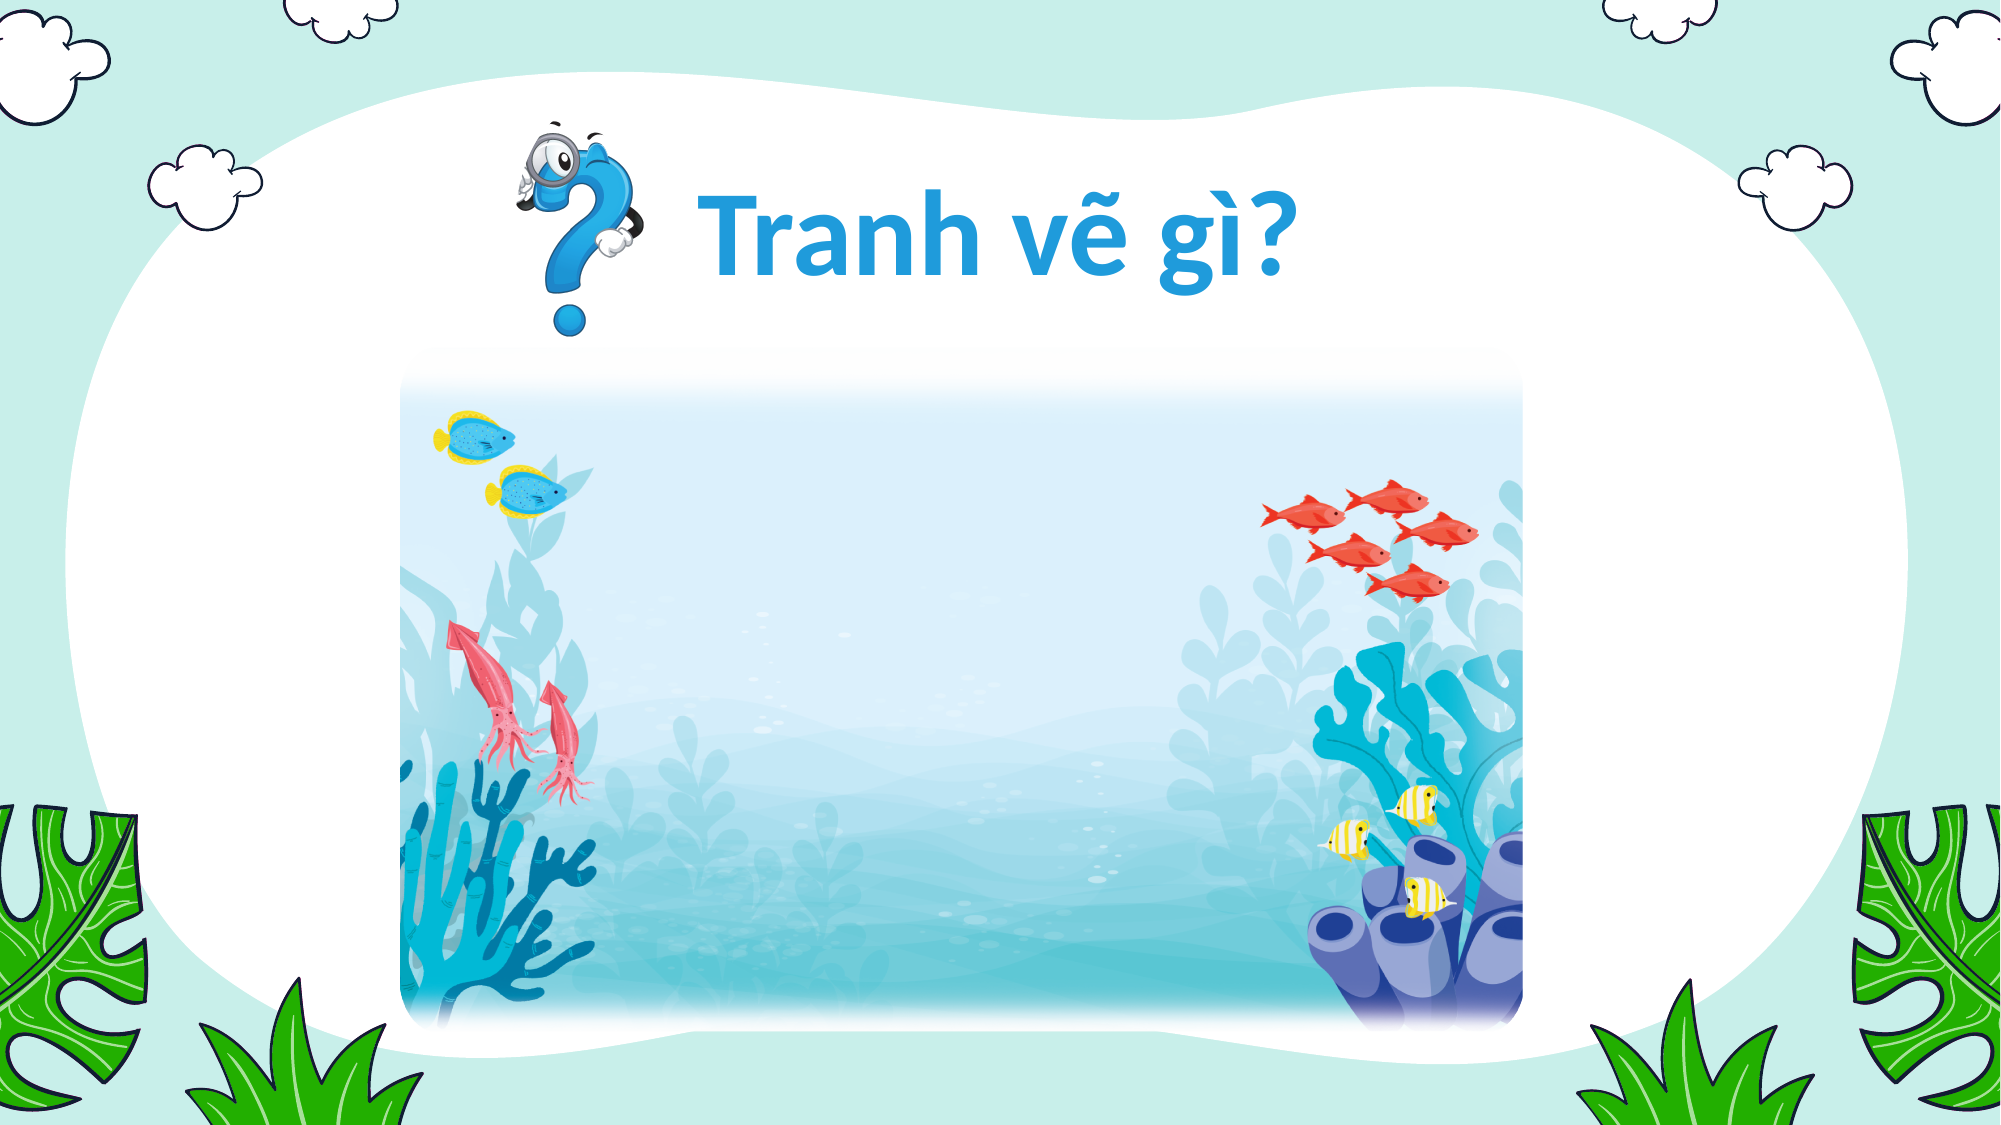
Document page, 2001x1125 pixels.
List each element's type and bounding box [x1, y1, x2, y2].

text_box [1735, 144, 1855, 232]
picture [400, 309, 1523, 1074]
text_box [146, 144, 266, 232]
text_box [477, 108, 1523, 308]
